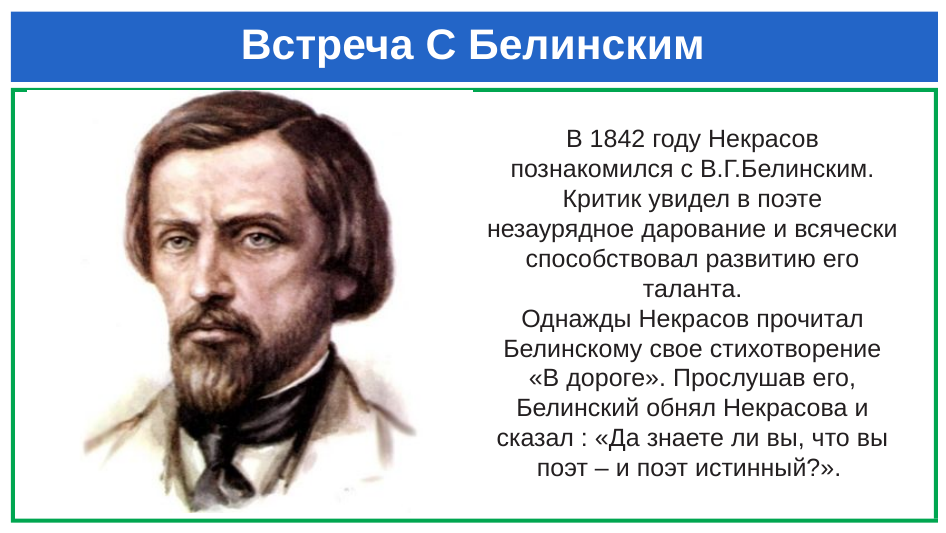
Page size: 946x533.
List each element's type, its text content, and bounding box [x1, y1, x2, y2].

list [27, 90, 474, 513]
list В 1842 году Некрасов познакомился с В.Г.Белинским. Критик увидел в поэте незаурядное дарование и всячески способствовал развитию его таланта. Однажды Некрасов прочитал Белинскому свое стихотворение «В дороге». Прослушав его, Белинский обнял Некрасова и сказал : «Да знаете ли вы, что вы поэт – и поэт истинный?». [487, 122, 899, 486]
title Встреча С Белинским [49, 16, 897, 69]
